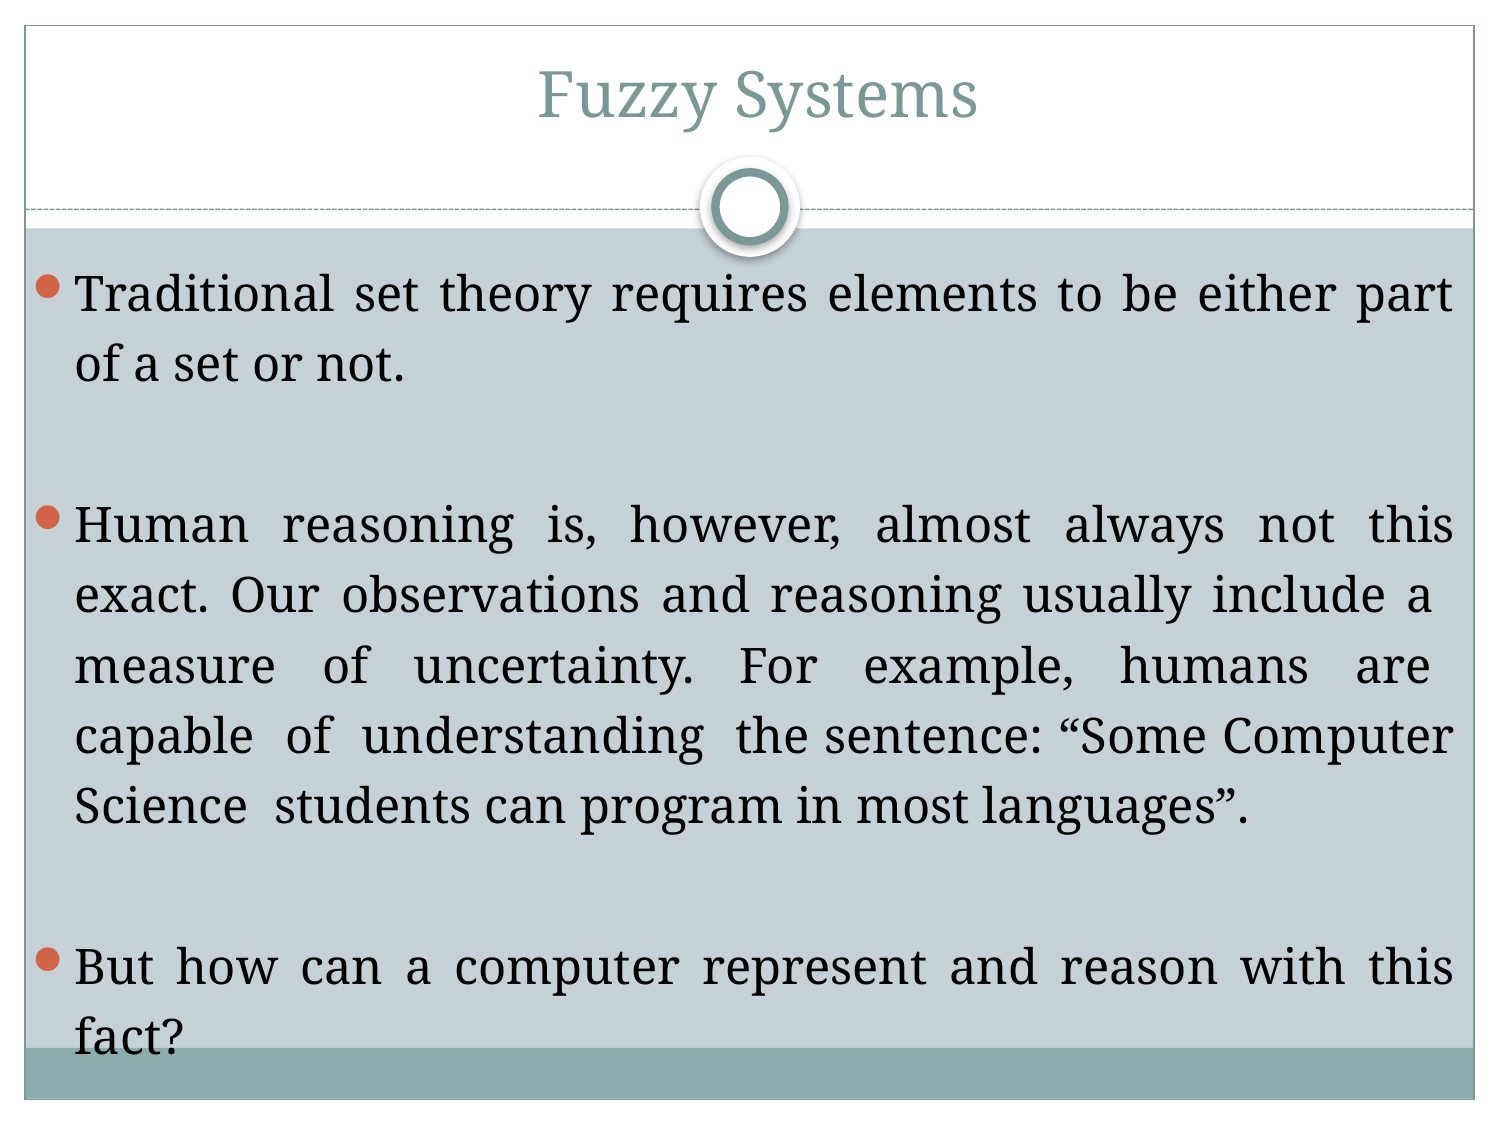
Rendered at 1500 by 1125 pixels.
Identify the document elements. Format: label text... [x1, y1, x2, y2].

title Fuzzy Systems [75, 45, 1425, 138]
list Traditional set theory requires elements to be either part of a set or not. Human reasoning is, however, almost always not this exact. Our observations and reasoning usually include a measure of uncertainty. For example, humans are capable of understanding the sentence: “Some Computer Science students can program in most languages”. But how can a computer represent and reason with this fact? [17, 243, 1471, 1083]
